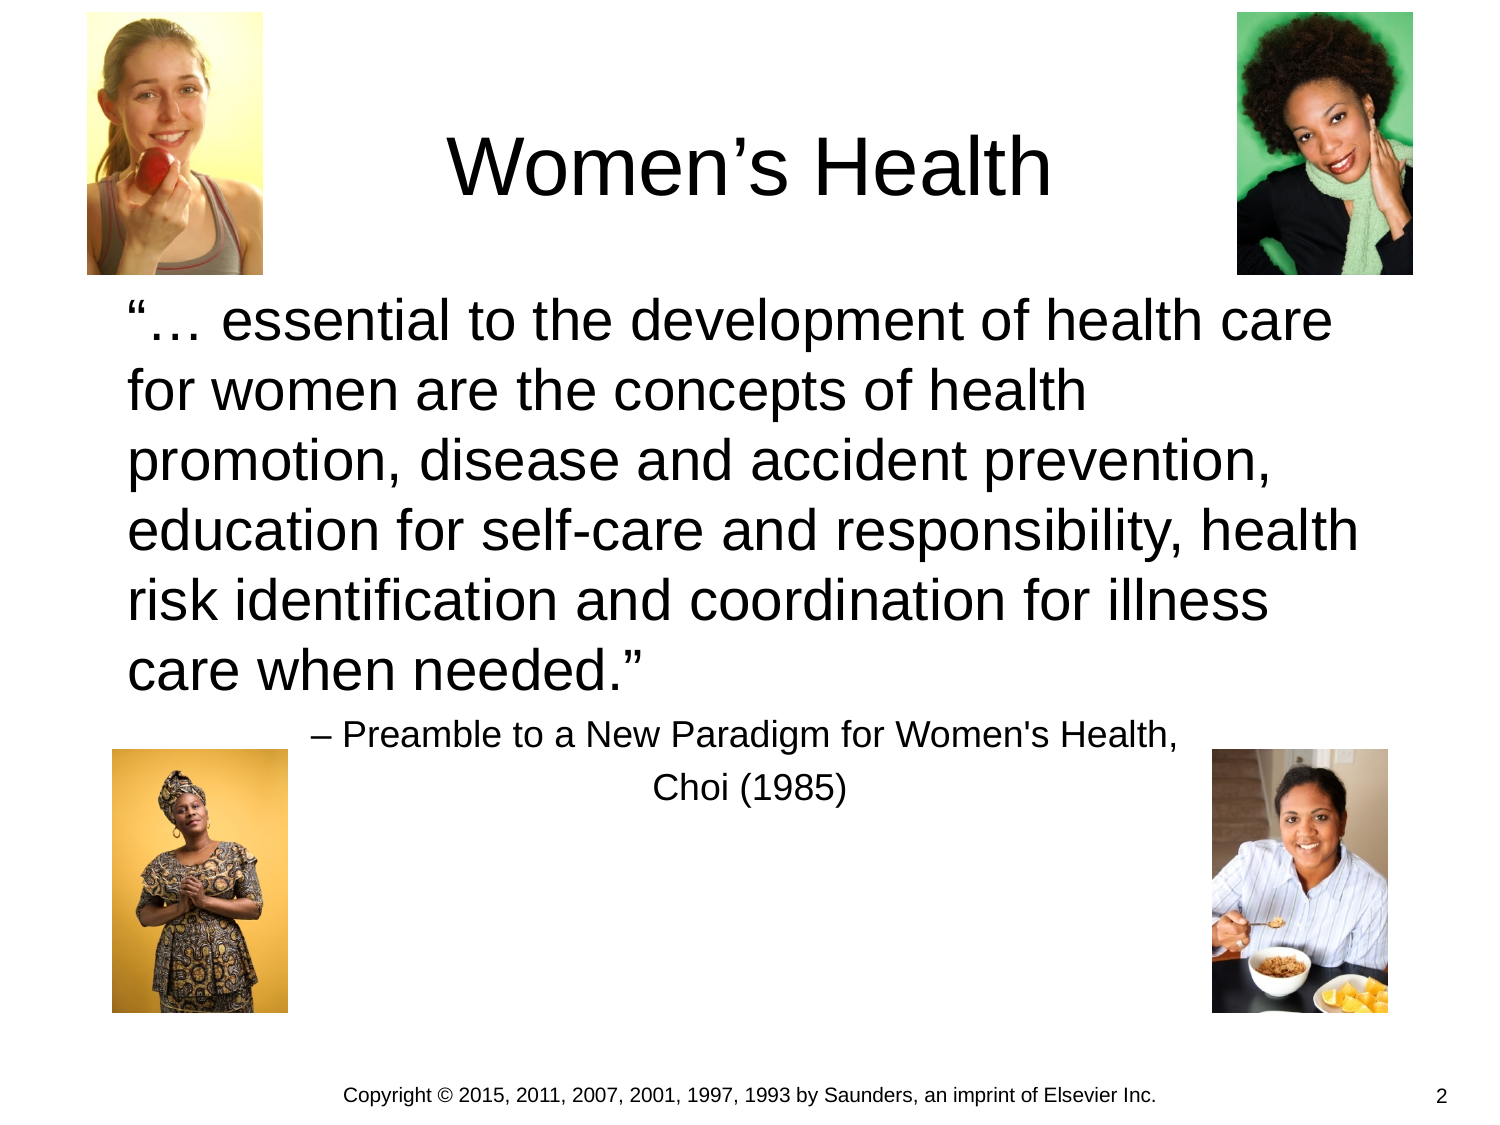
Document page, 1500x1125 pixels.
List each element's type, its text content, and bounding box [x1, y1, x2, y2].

title Women’s Health [267, 75, 1232, 250]
picture [87, 12, 263, 276]
footer Copyright © 2015, 2011, 2007, 2001, 1997, 1993 by Saunders, an imprint of Elsevier Inc. [187, 1062, 1313, 1125]
picture [1212, 749, 1388, 1013]
list “… essential to the development of health care for women are the concepts of health promotion, disease and accident prevention, education for self-care and responsibility, health risk identification and coordination for illness care when needed.” – Preamble to a New Paradigm for Women's Health, Choi (1985) [112, 275, 1388, 1050]
slide_number 2 [1362, 1065, 1463, 1125]
picture [112, 749, 288, 1013]
picture [1237, 12, 1413, 276]
